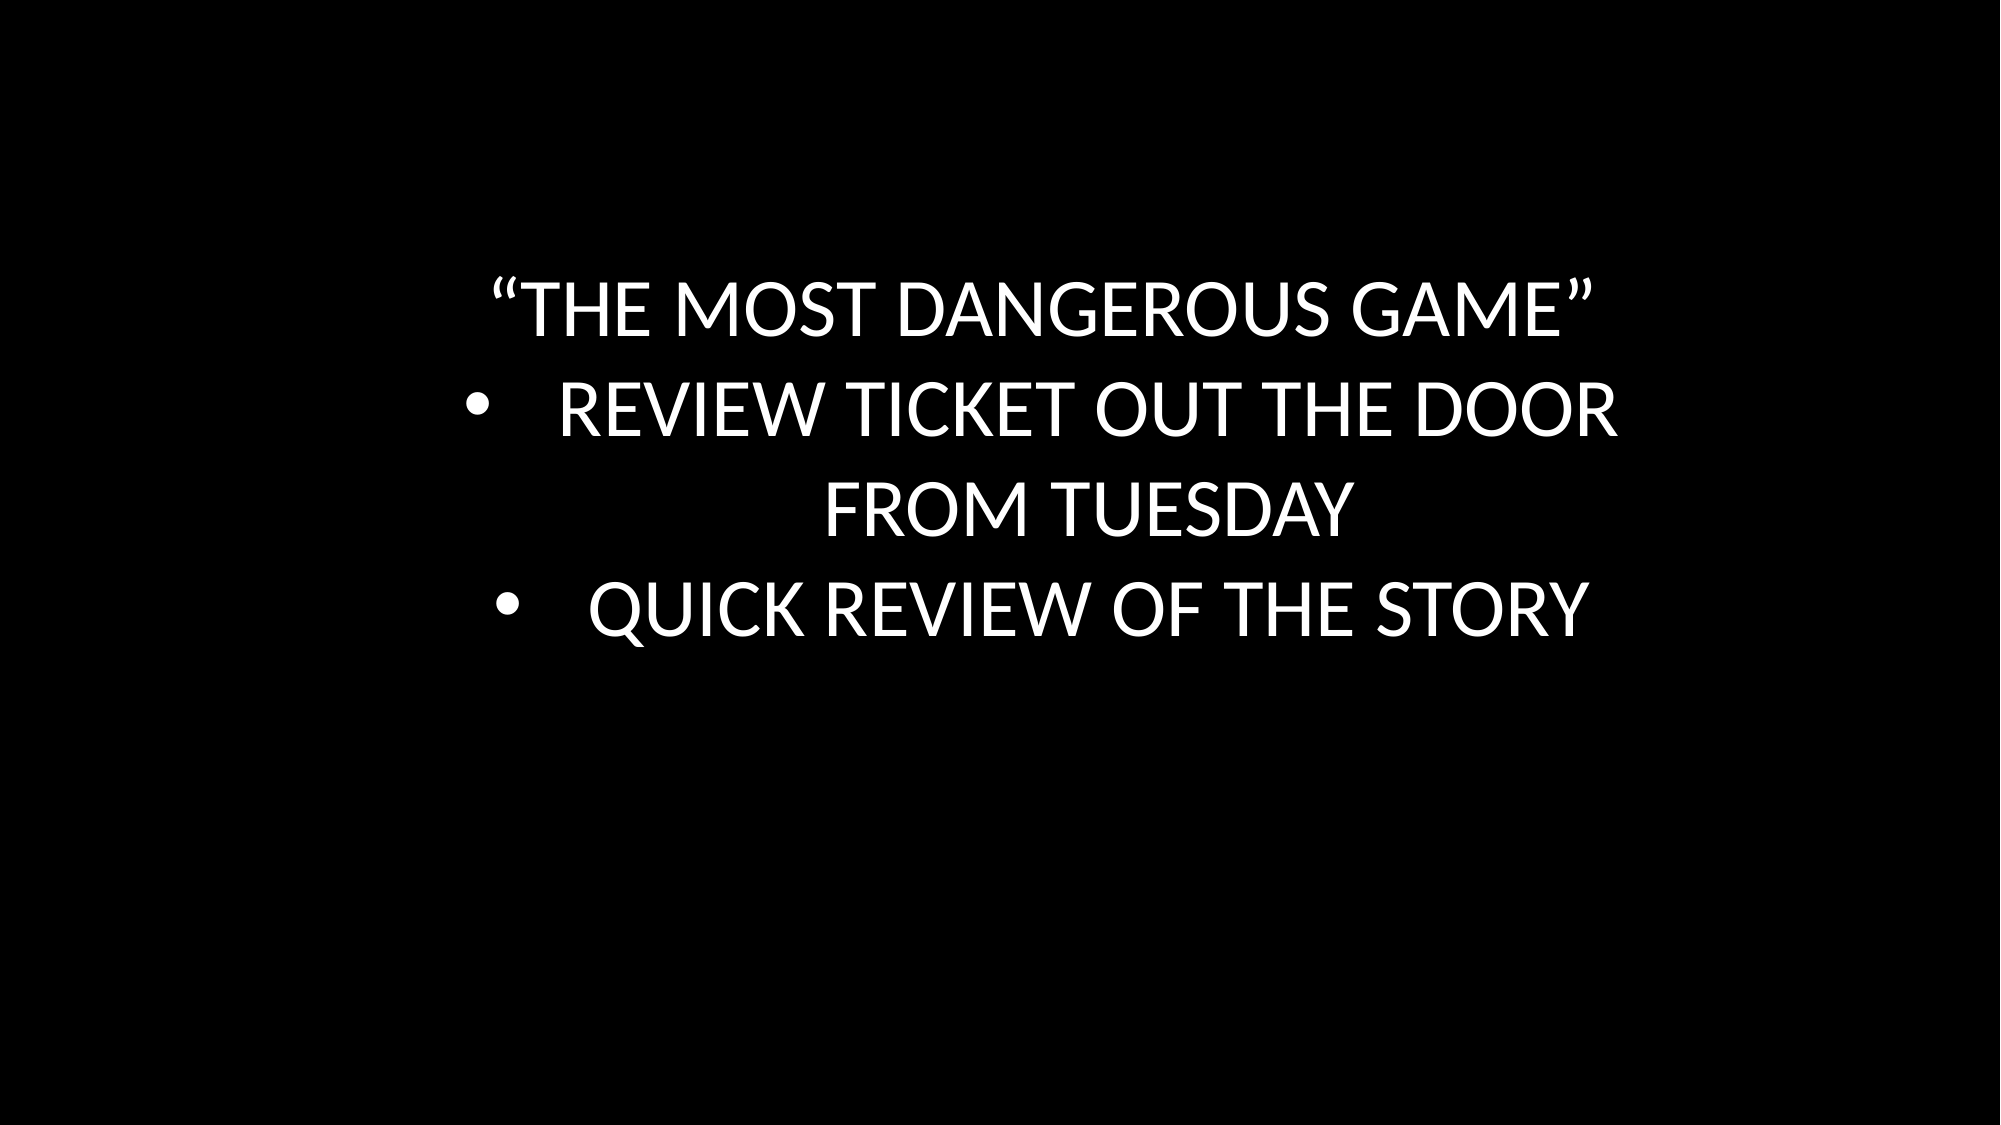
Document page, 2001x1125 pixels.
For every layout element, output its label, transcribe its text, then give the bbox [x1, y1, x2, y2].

text_box “THE MOST DANGEROUS GAME” REVIEW TICKET OUT THE DOOR FROM TUESDAY QUICK REVIEW OF THE STORY [371, 245, 1714, 661]
